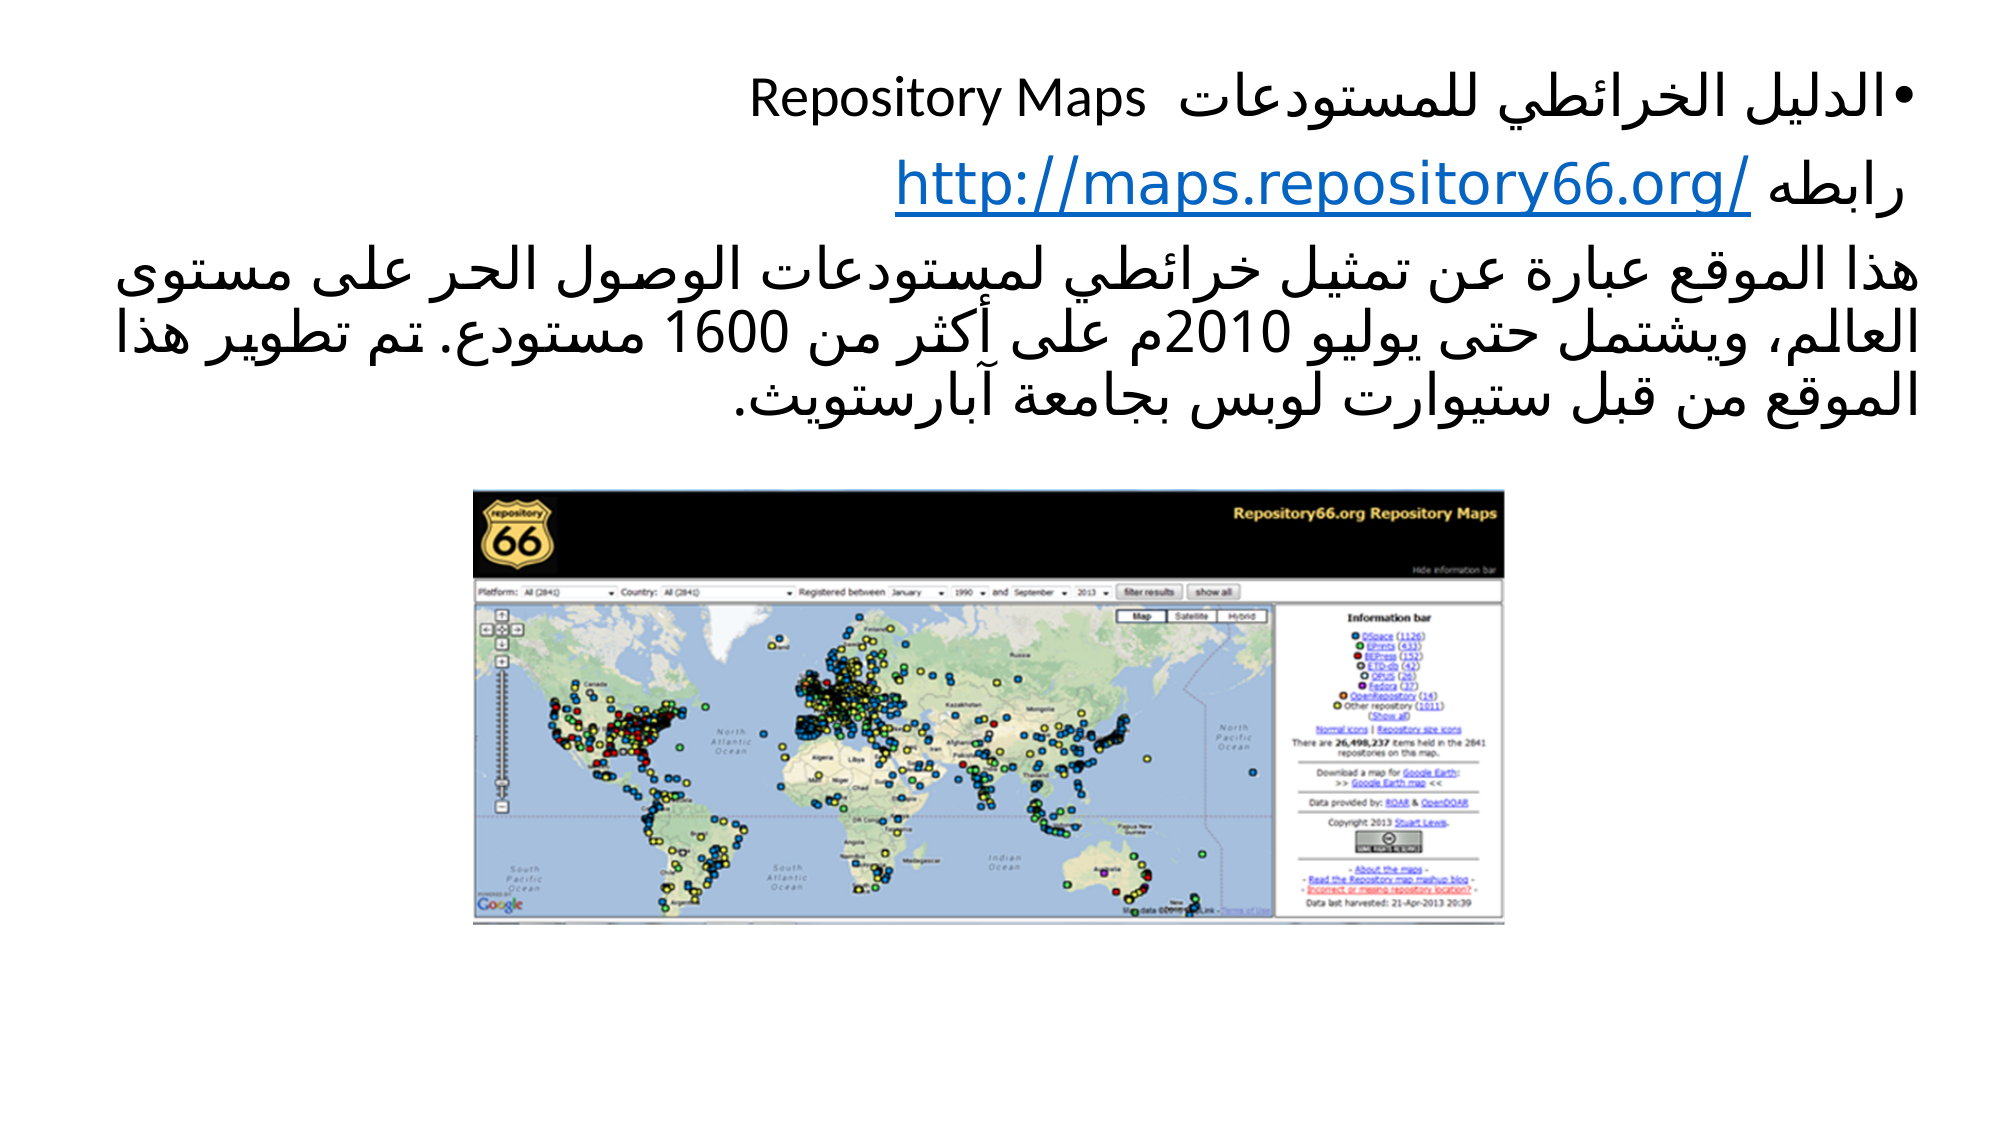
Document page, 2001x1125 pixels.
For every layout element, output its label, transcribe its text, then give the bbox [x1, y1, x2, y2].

list •الدليل الخرائطي للمستودعات Repository Maps رابطه http://maps.repository66.org/ هذا الموقع عبارة عن تمثيل خرائطي لمستودعات الوصول الحر على مستوى العالم، ويشتمل حتى يوليو 2010م على أكثر من 1600 مستودع. تم تطوير هذا الموقع من قبل ستيوارت لوبس بجامعة آبارستويث. [99, 58, 1937, 1014]
picture [473, 489, 1506, 926]
